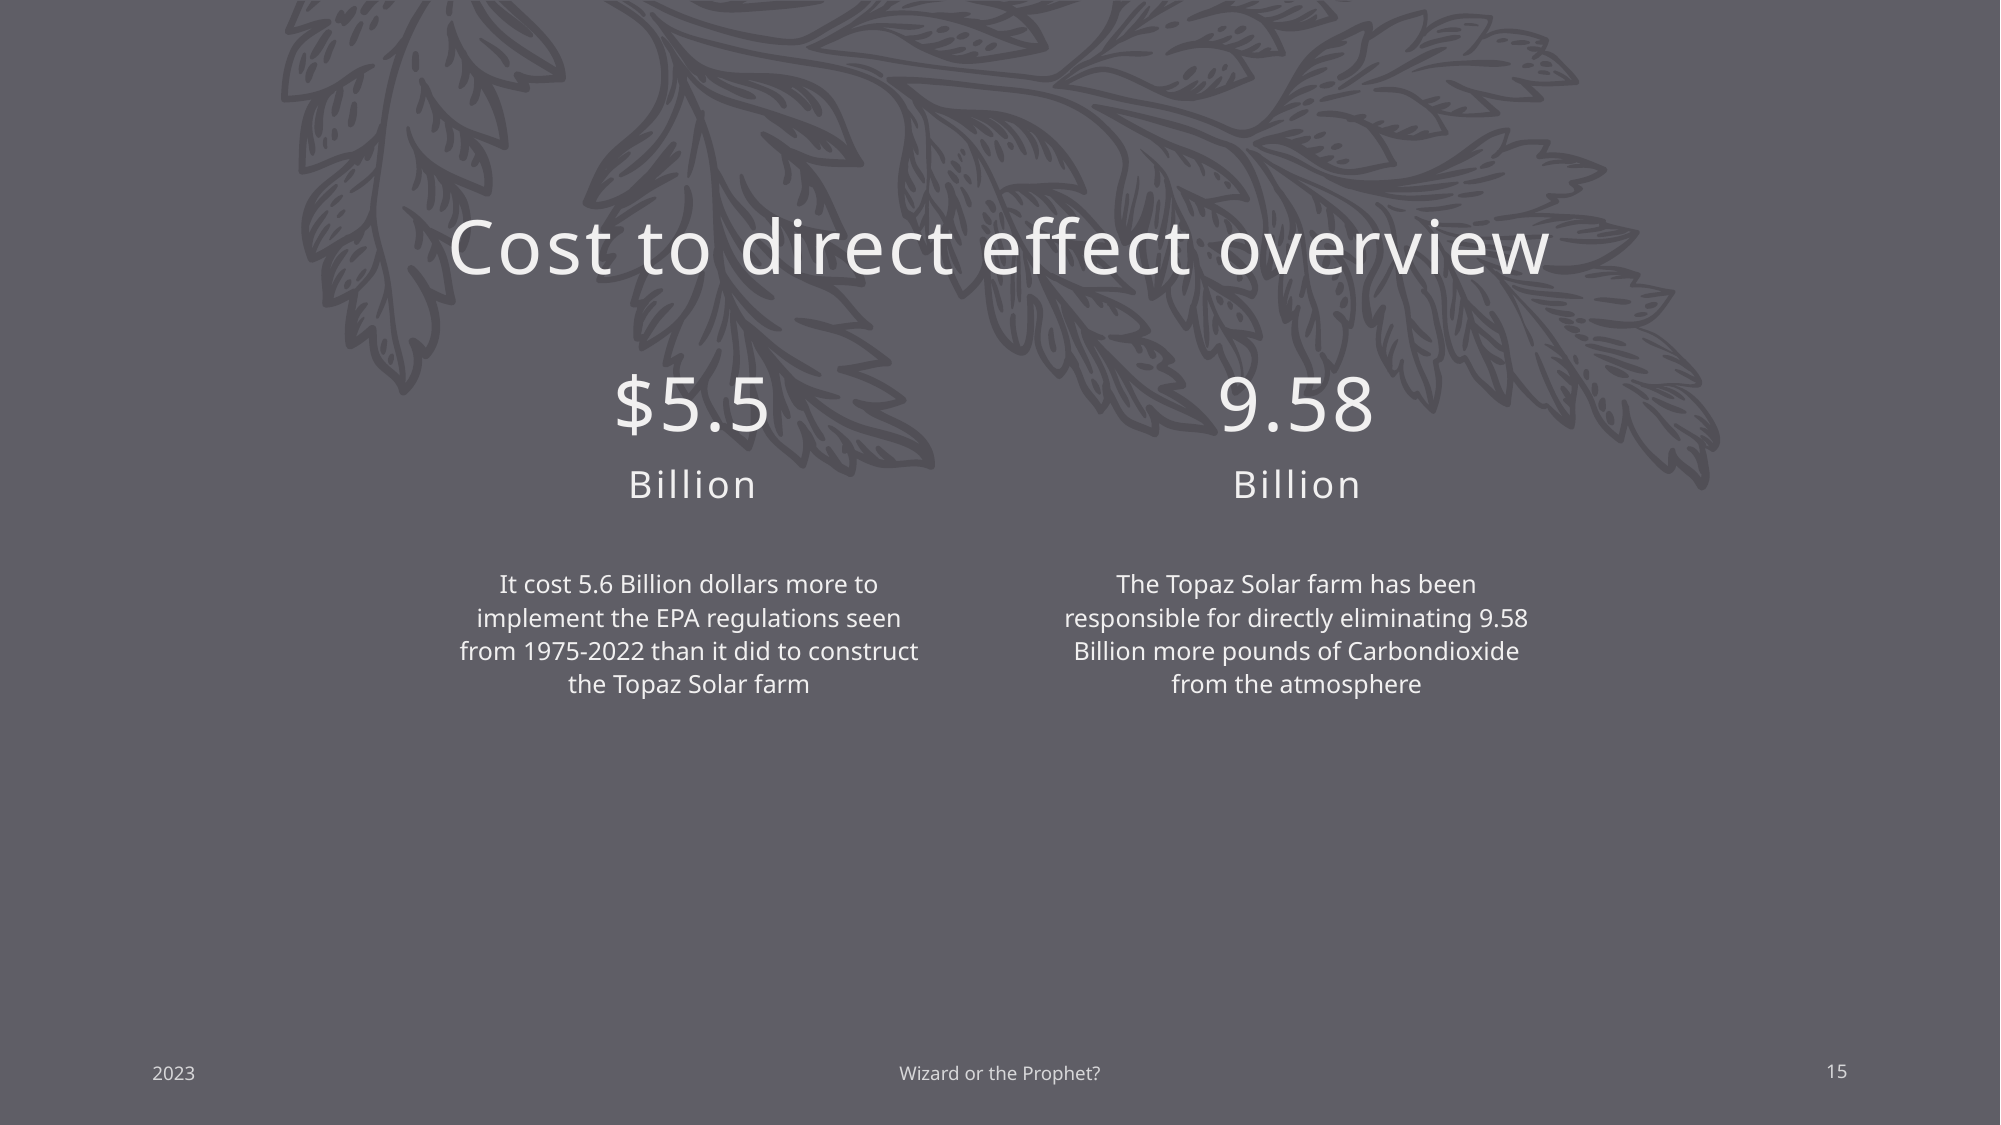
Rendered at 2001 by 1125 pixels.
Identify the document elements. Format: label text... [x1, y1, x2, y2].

slide_number 2023 [137, 1042, 588, 1103]
title Cost to direct effect overview [137, 182, 1863, 318]
slide_number 15 [1412, 1042, 1863, 1103]
list $5.5 [434, 362, 951, 442]
list Billion [434, 442, 951, 514]
list It cost 5.6 Billion dollars more to implement the EPA regulations seen from 1975-2022 than it did to construct the Topaz Solar farm [434, 557, 945, 745]
list 9.58 [1038, 362, 1555, 442]
footer Wizard or the Prophet? [662, 1042, 1338, 1103]
list Billion [1038, 442, 1555, 514]
list The Topaz Solar farm has been responsible for directly eliminating 9.58 Billion more pounds of Carbondioxide from the atmosphere​ [1040, 557, 1553, 745]
